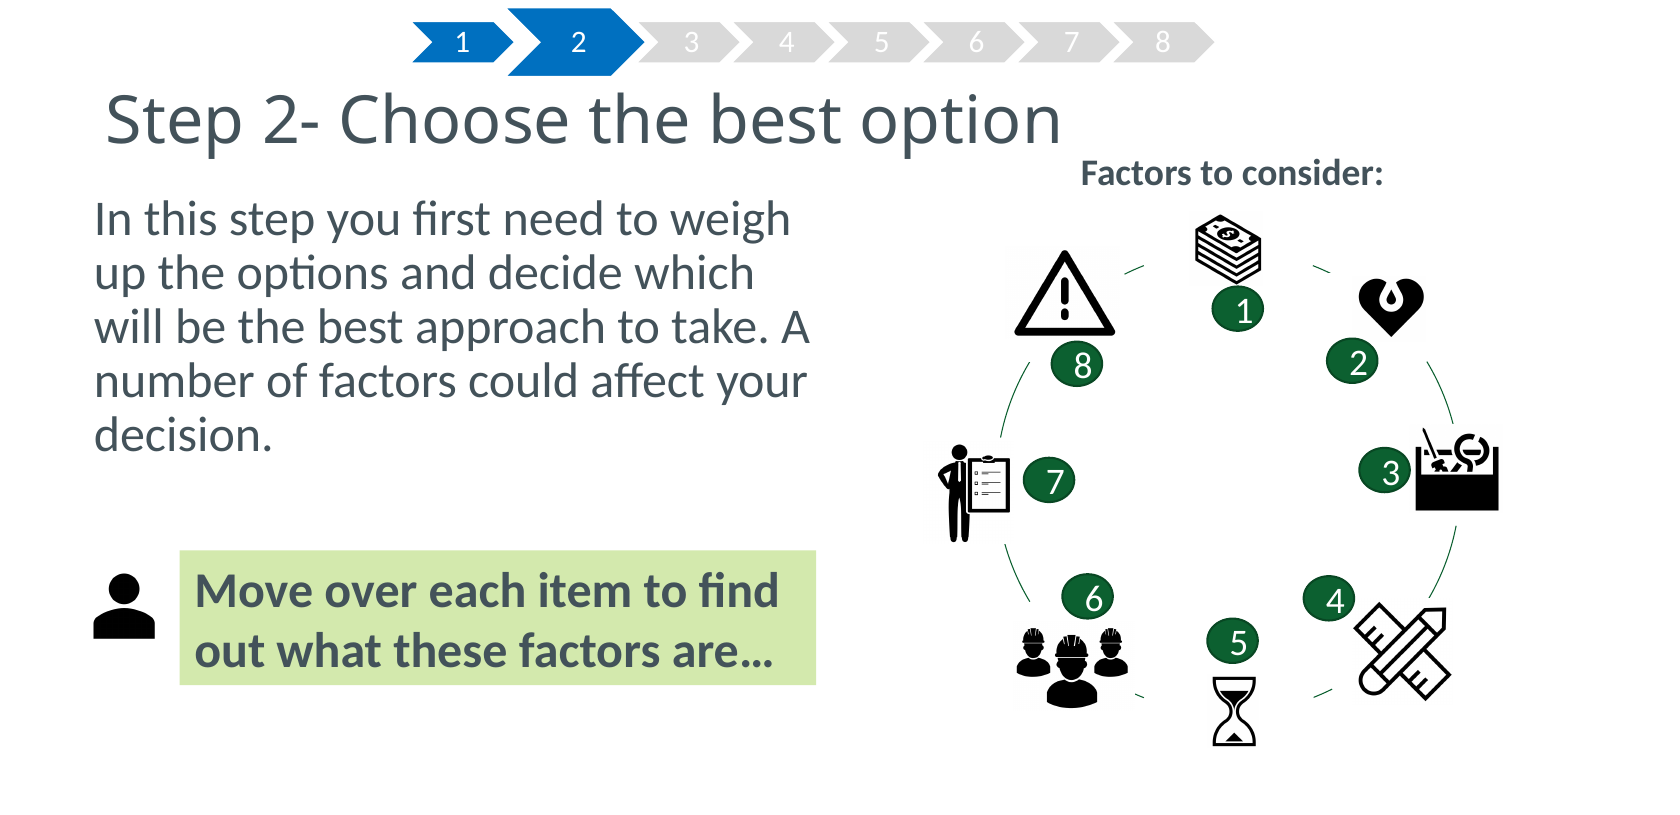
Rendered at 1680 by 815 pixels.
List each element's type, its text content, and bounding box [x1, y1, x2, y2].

list In this step you first need to weigh up the options and decide which will be the best approach to take. A number of factors could affect your decision. [78, 184, 839, 318]
picture [1013, 621, 1135, 711]
picture [1189, 211, 1263, 286]
picture [1352, 276, 1426, 342]
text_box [800, 215, 1657, 748]
picture [78, 560, 170, 652]
picture [923, 441, 1014, 544]
title Step 2- Choose the best option [90, 43, 1341, 201]
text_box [409, 13, 1217, 72]
picture [1207, 674, 1259, 748]
picture [1352, 598, 1453, 705]
picture [1409, 424, 1503, 513]
picture [1005, 246, 1120, 339]
text_box Factors to consider: [860, 140, 1606, 200]
text_box Move over each item to find out what these factors are… [179, 550, 800, 686]
